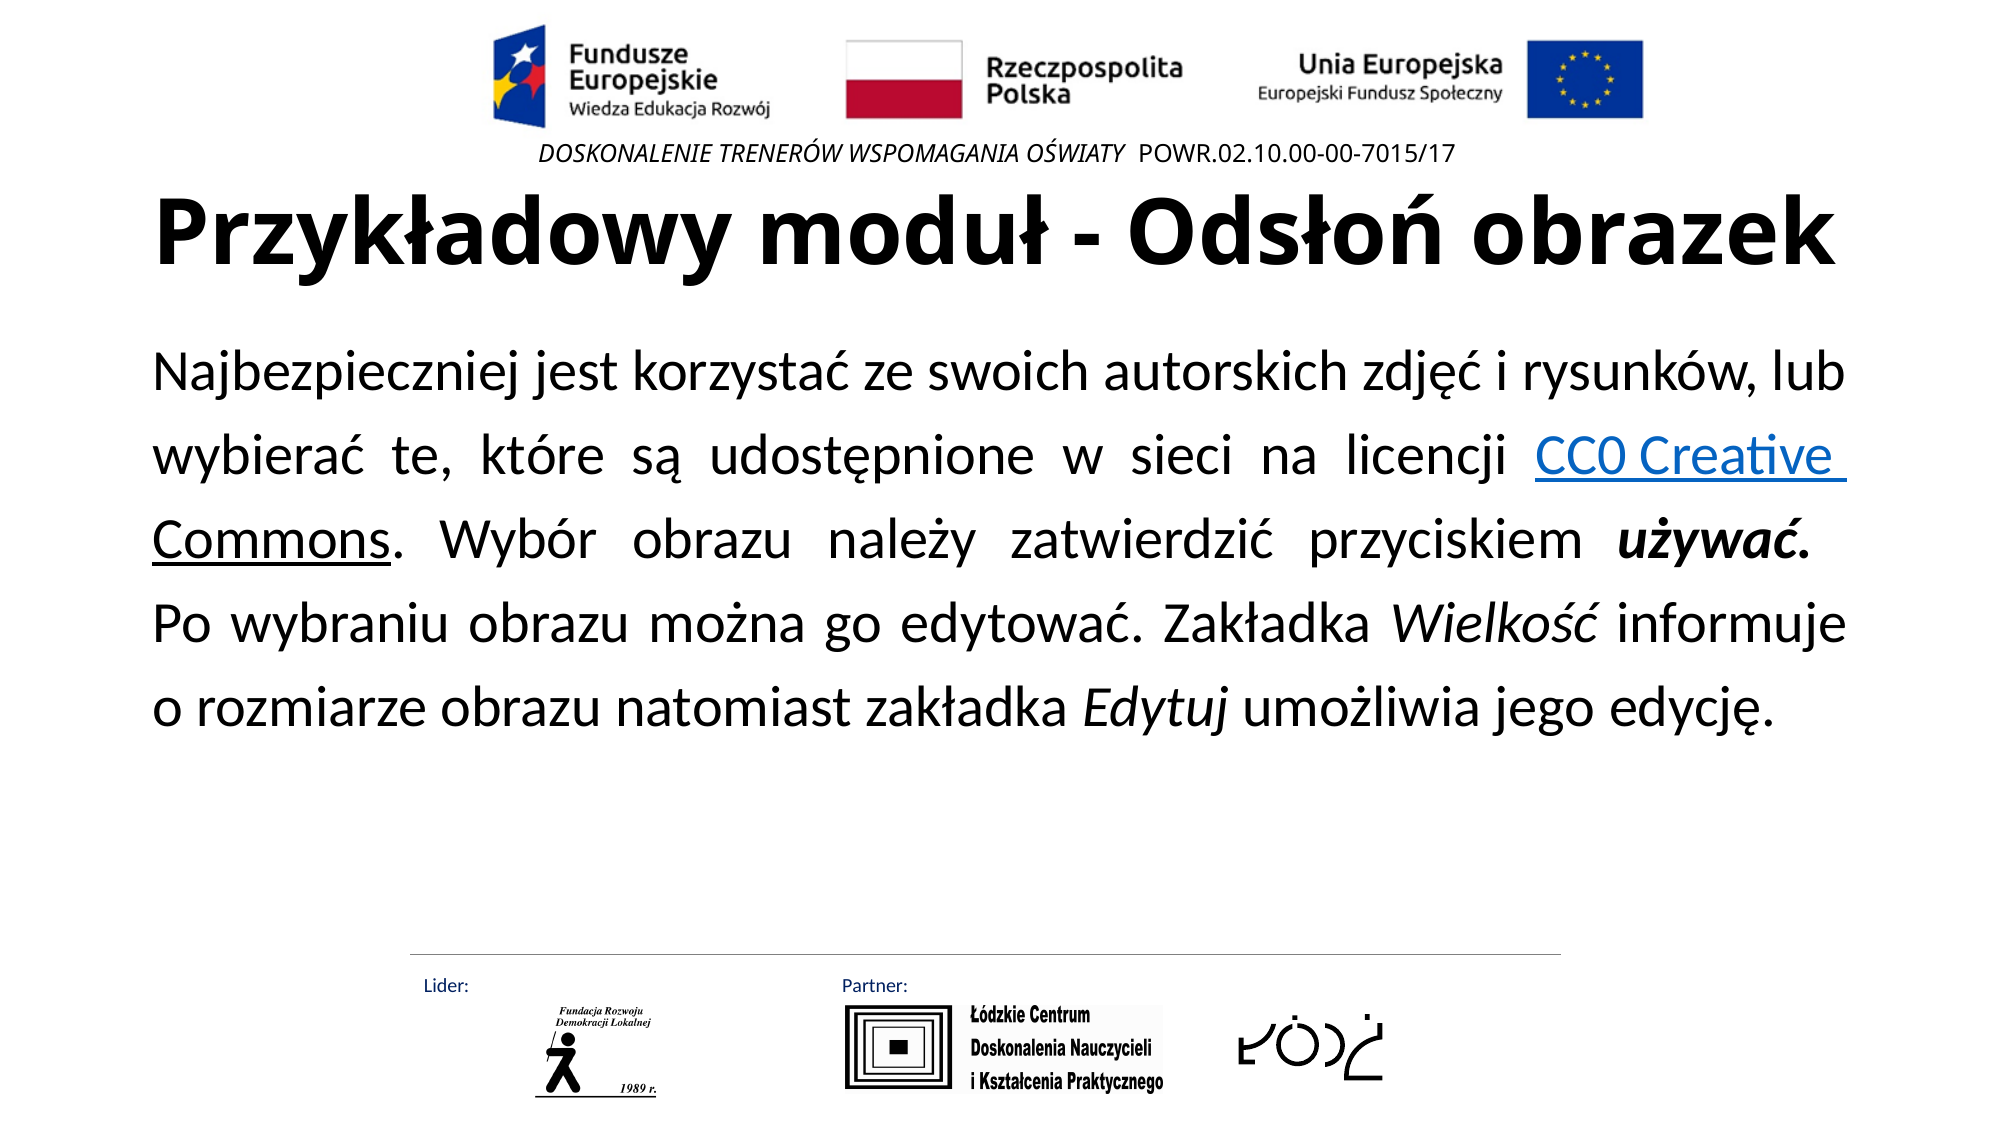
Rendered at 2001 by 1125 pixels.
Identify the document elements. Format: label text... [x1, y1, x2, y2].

picture [603, 146, 614, 154]
picture [1342, 146, 1350, 154]
footer [662, 1042, 1338, 1103]
picture [1220, 146, 1228, 154]
picture [1106, 145, 1116, 154]
picture [735, 146, 742, 153]
picture [1327, 146, 1335, 154]
picture [1157, 146, 1169, 154]
picture [1270, 146, 1278, 154]
picture [543, 146, 552, 154]
picture [558, 146, 569, 154]
picture [900, 146, 911, 154]
picture [887, 146, 894, 153]
picture [793, 146, 800, 153]
picture [1200, 146, 1206, 153]
list Najbezpieczniej jest korzystać ze swoich autorskich zdjęć i rysunków, lub wybierać te, które są udostępnione w sieci na licencji CC0 Creative Commons. Wybór obrazu należy zatwierdzić przyciskiem używać. Po wybraniu obrazu można go edytować. Zakładka Wielkość informuje o rozmiarze obrazu natomiast zakładka Edytuj umożliwia jego edycję. [137, 310, 1863, 953]
picture [1305, 146, 1313, 154]
picture [806, 146, 817, 154]
title Przykładowy moduł - Odsłoń obrazek [137, 159, 1863, 310]
picture [1029, 146, 1040, 154]
picture [1291, 146, 1299, 154]
picture [1378, 146, 1386, 154]
picture [468, 0, 1669, 154]
picture [1143, 146, 1150, 153]
